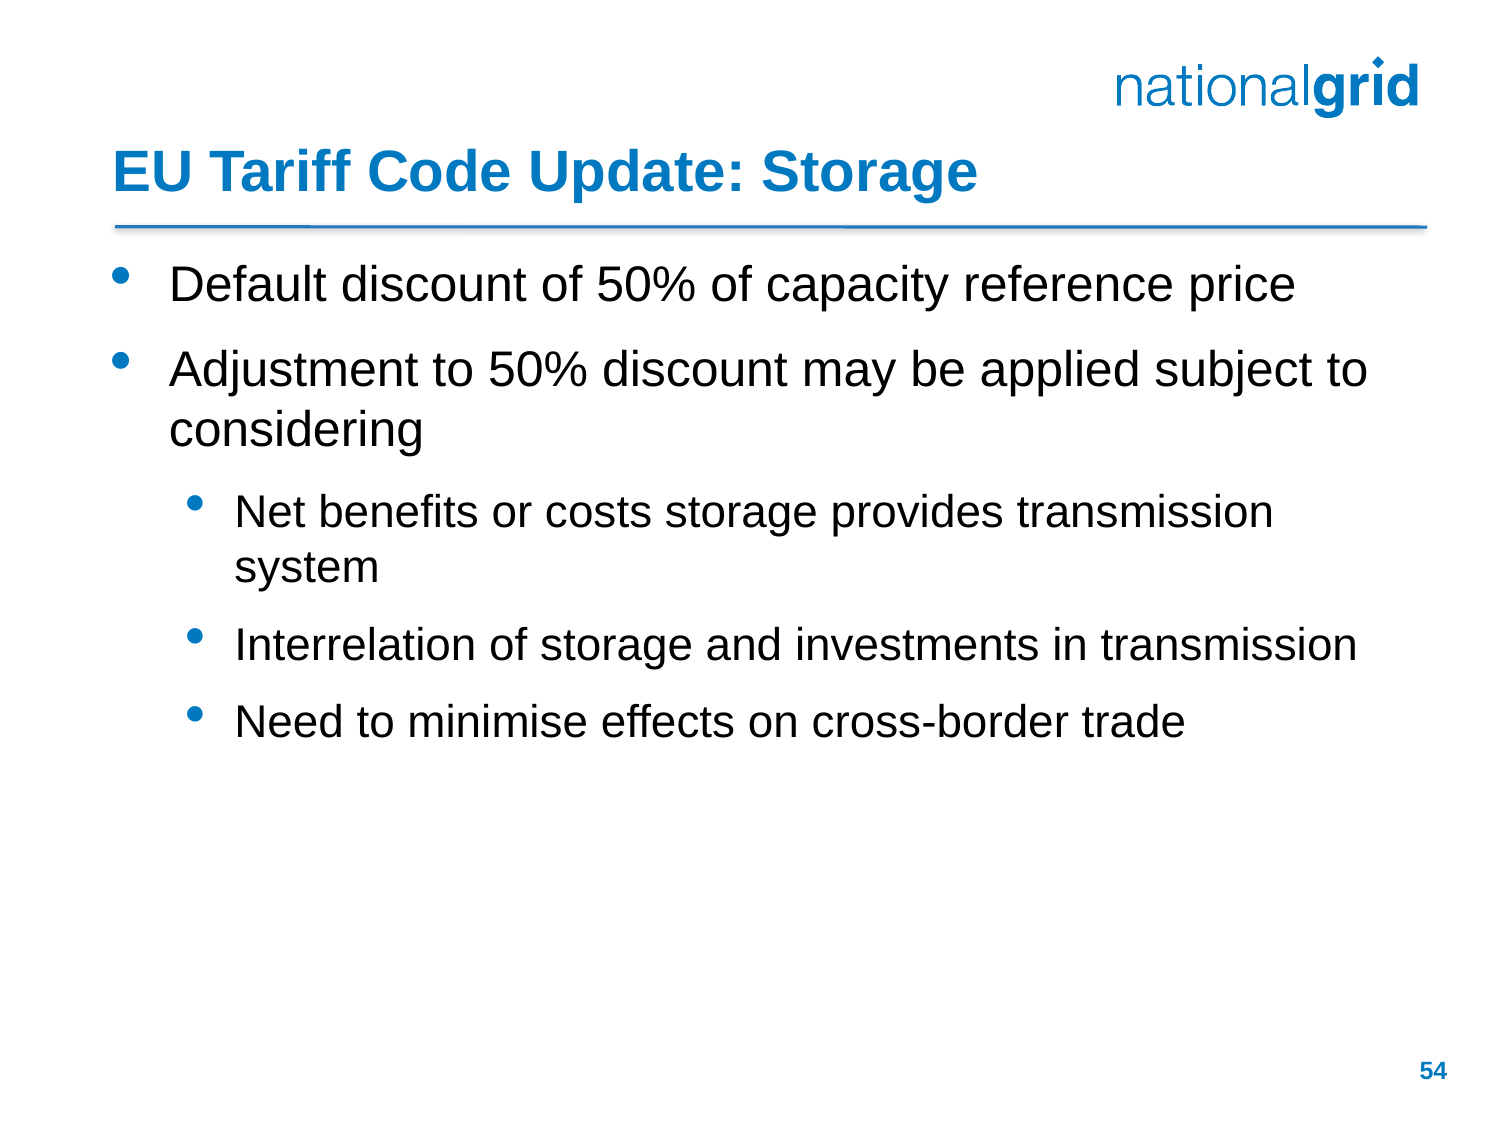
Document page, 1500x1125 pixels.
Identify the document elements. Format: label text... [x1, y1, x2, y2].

title EU Tariff Code Update: Storage [97, 125, 1425, 211]
list Default discount of 50% of capacity reference price Adjustment to 50% discount may be applied subject to considering Net benefits or costs storage provides transmission system Interrelation of storage and investments in transmission Need to minimise effects on cross-border trade [97, 243, 1425, 1007]
slide_number 54 [1112, 1046, 1463, 1107]
